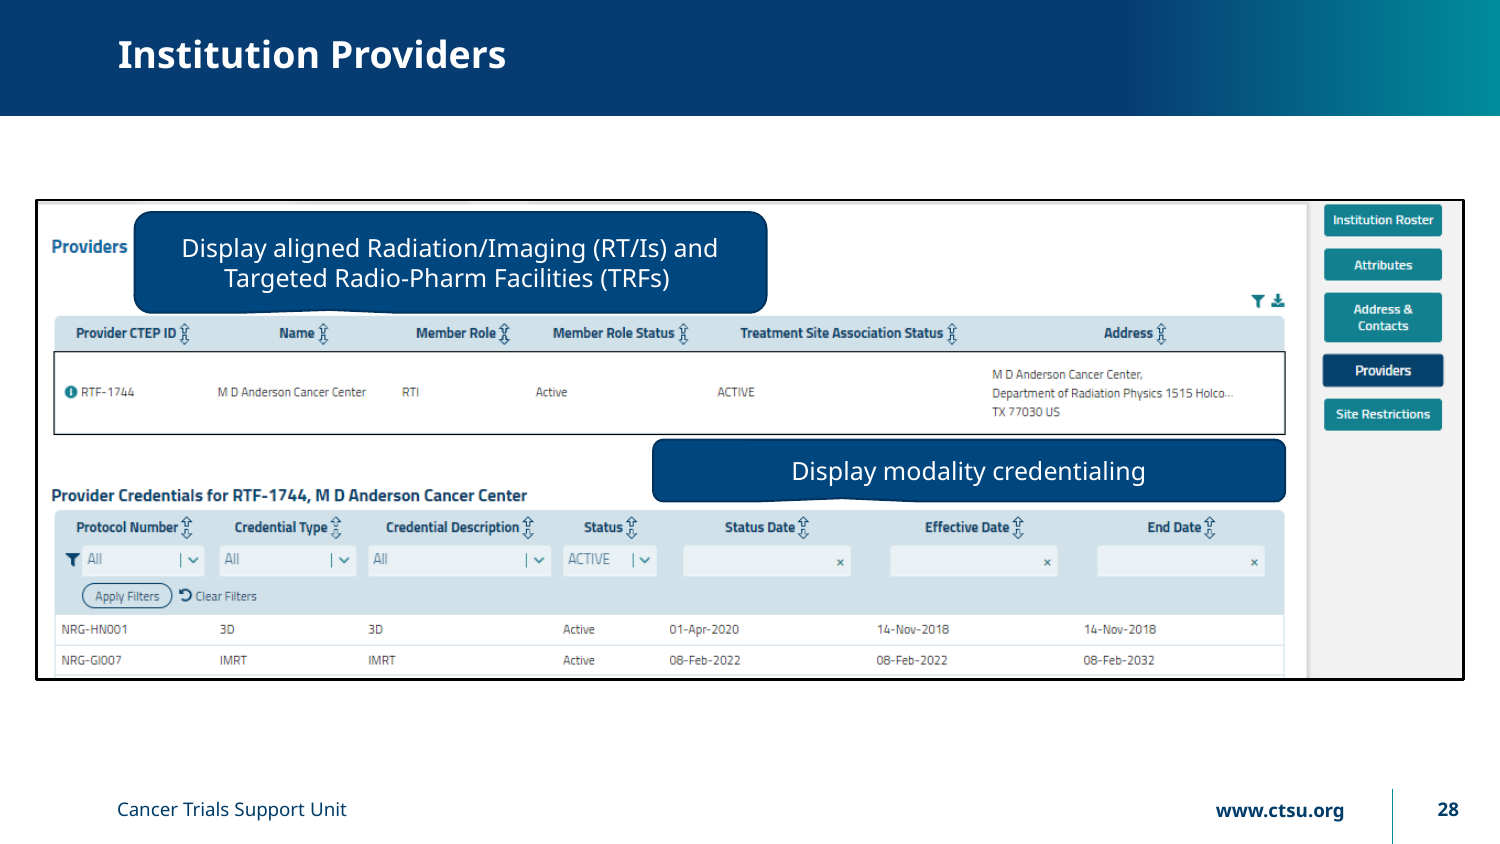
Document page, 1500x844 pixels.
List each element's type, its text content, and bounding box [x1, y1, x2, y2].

picture [37, 200, 1463, 679]
footer Cancer Trials Support Unit [102, 788, 1005, 834]
title Institution Providers [103, 0, 1326, 114]
slide_number 28 [1396, 788, 1500, 834]
